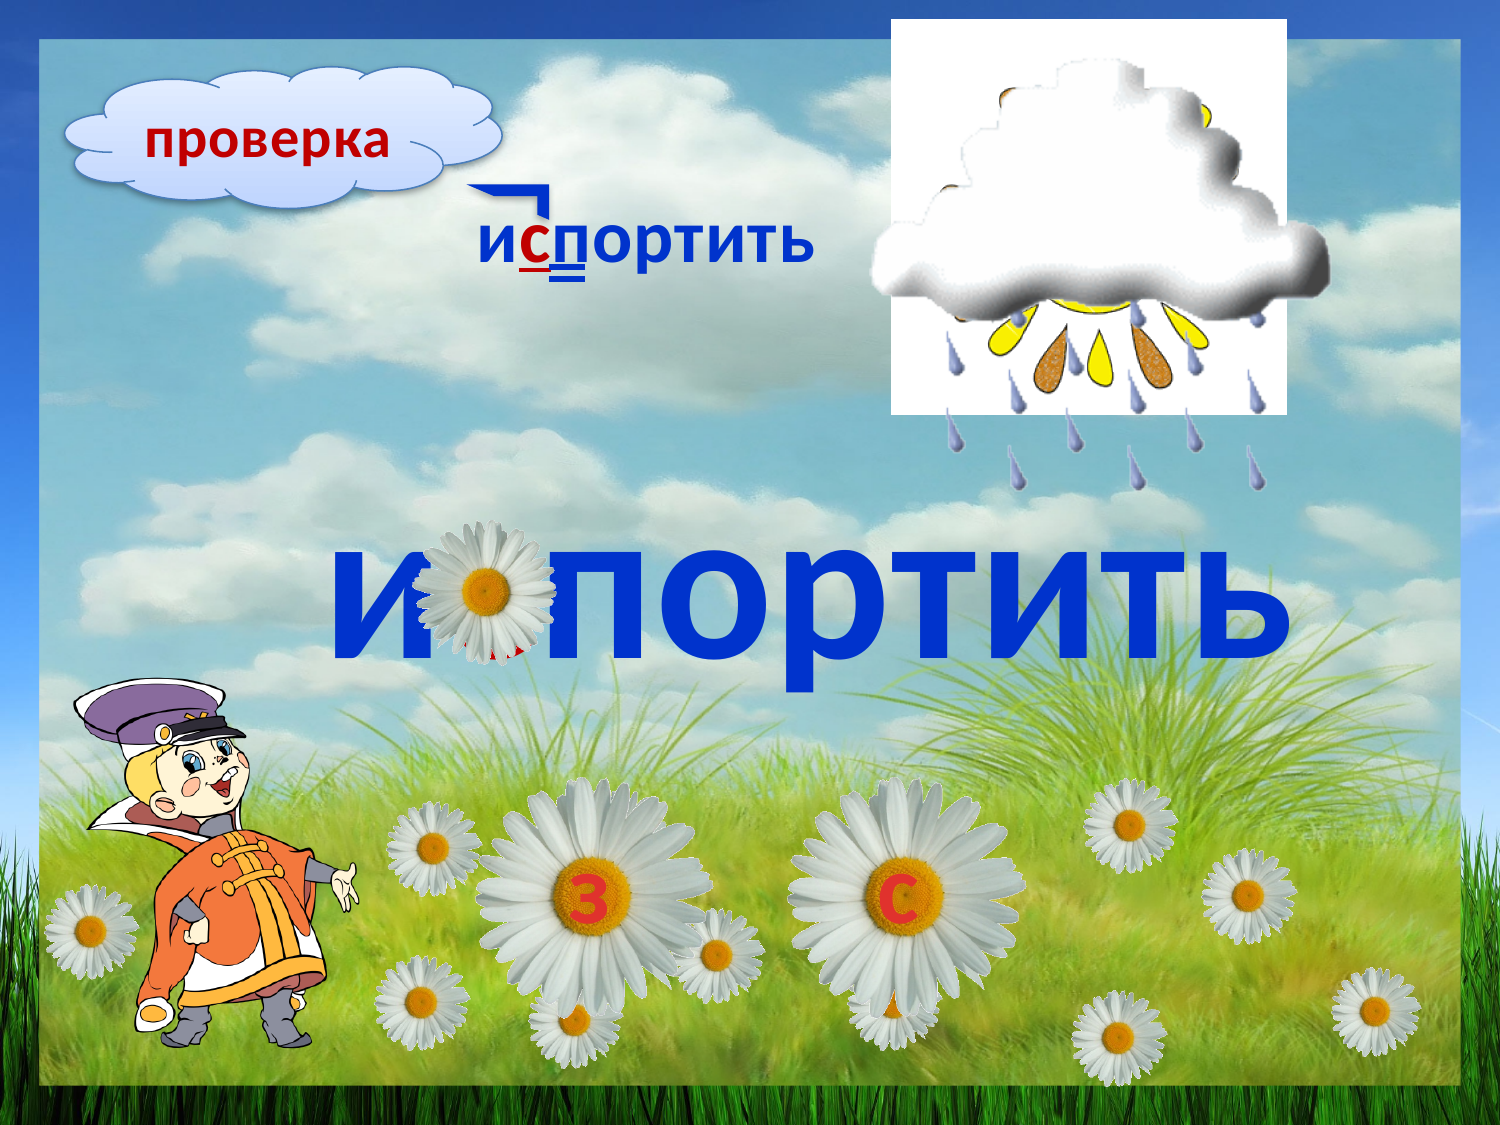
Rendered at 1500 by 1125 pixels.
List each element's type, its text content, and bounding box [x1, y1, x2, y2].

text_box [407, 180, 881, 287]
picture [0, 0, 1500, 1125]
text_box проверка [63, 65, 503, 210]
text_box испортить [307, 432, 1312, 710]
